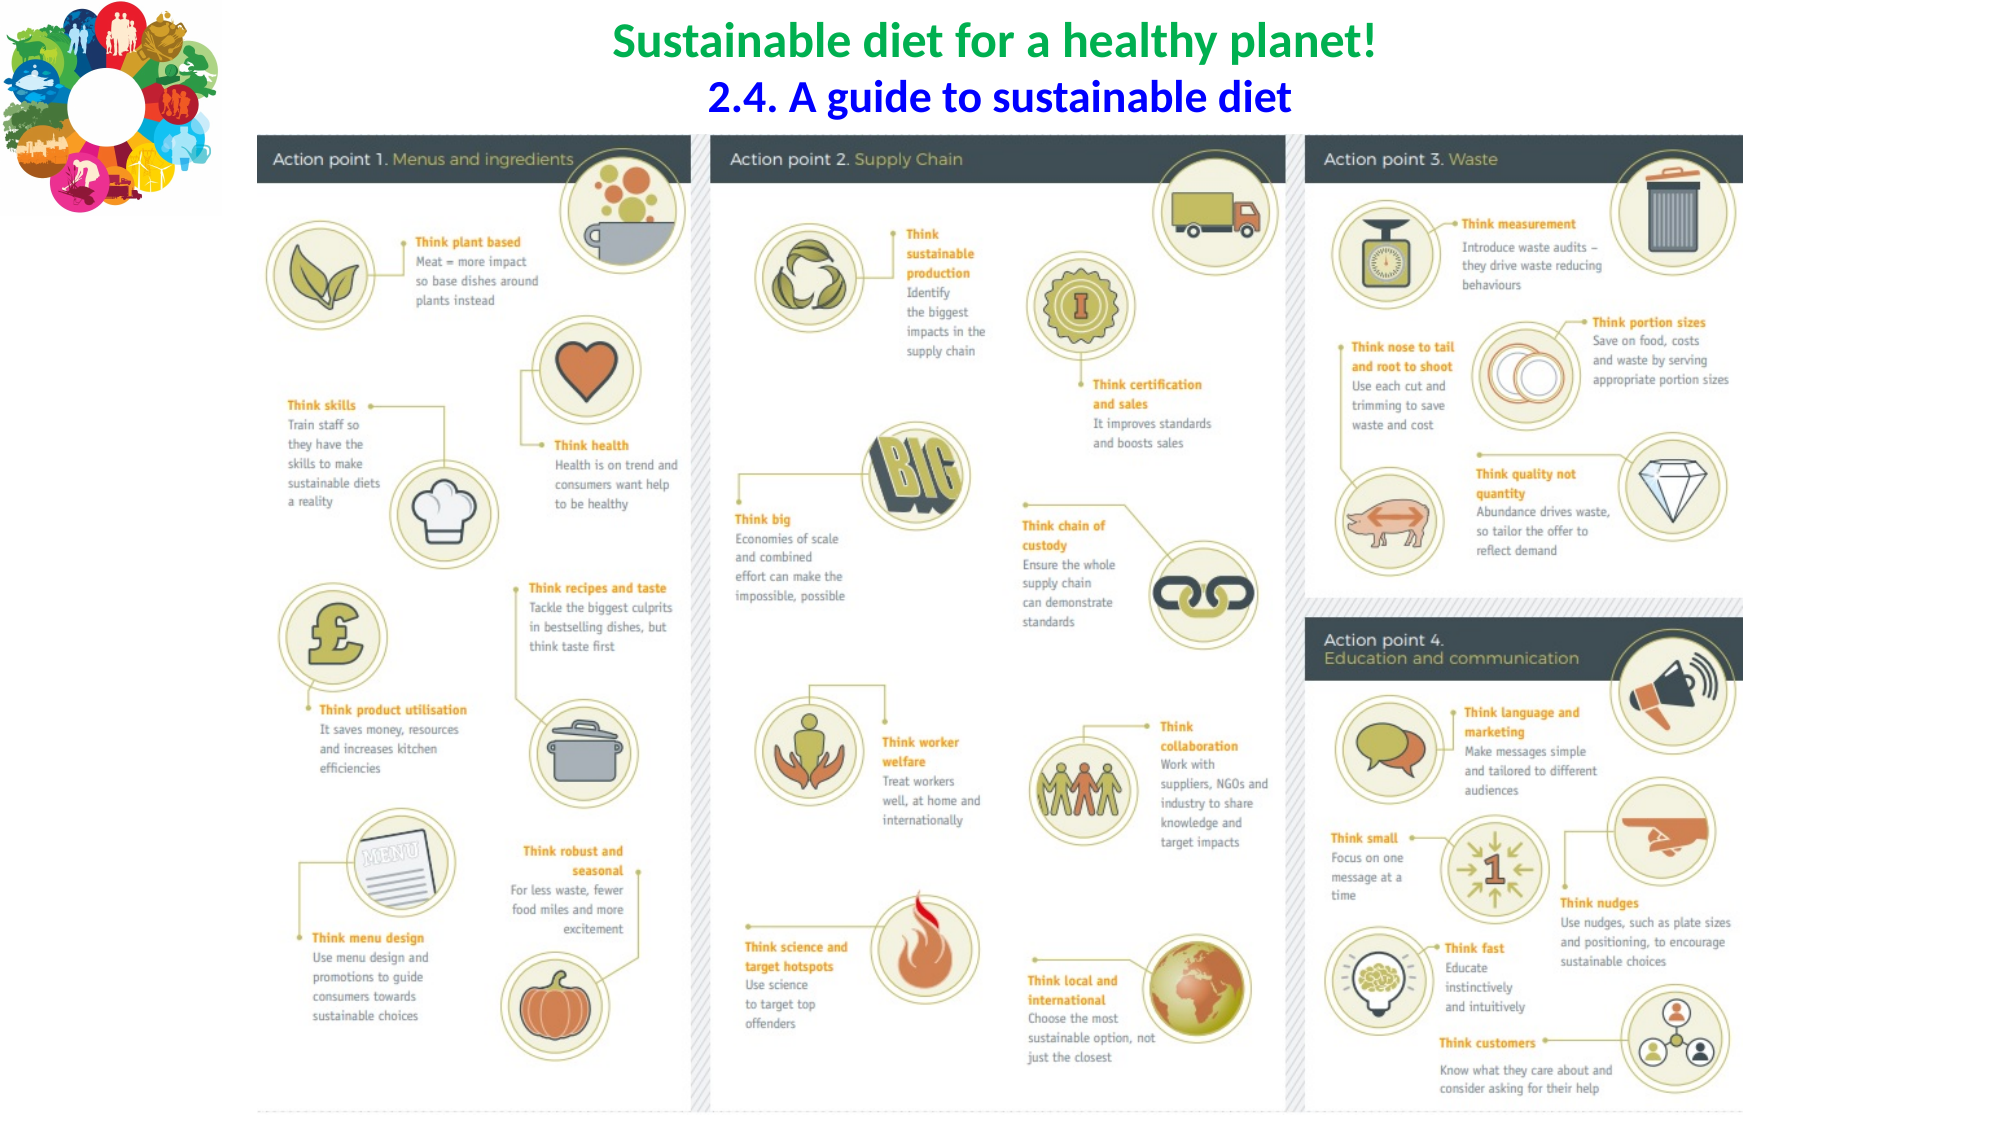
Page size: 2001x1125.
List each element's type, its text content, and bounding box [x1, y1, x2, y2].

picture [257, 134, 1743, 1115]
text_box 2.4. A guide to sustainable diet [222, 59, 2000, 129]
picture [0, 0, 222, 216]
text_box Sustainable diet for a healthy planet! [222, 0, 2000, 59]
text_box Sustainable diet for a healthy planet! [222, 129, 2000, 135]
